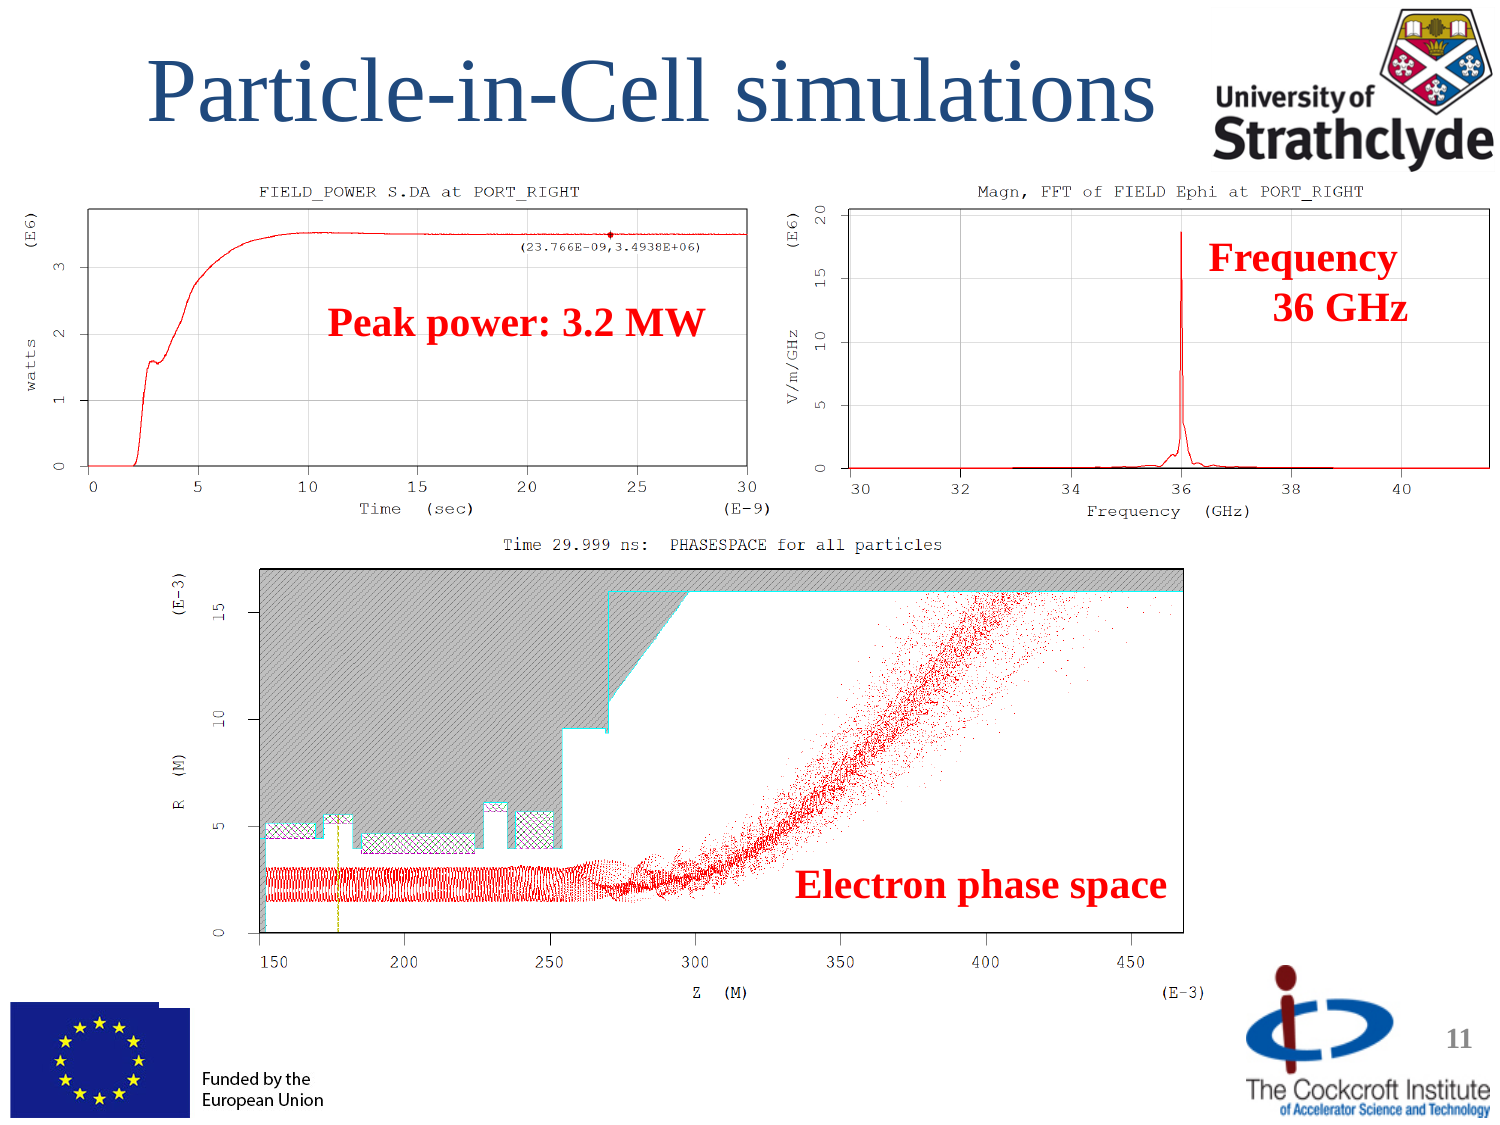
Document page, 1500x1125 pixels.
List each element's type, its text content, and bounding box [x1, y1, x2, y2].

picture [1210, 75, 1496, 173]
title Particle-in-Cell simulations [114, 75, 1190, 143]
slide_number 11 [1328, 1007, 1489, 1068]
picture [10, 526, 1235, 1118]
picture [1246, 965, 1490, 1118]
picture [17, 174, 1500, 523]
text_box [0, 0, 1500, 75]
